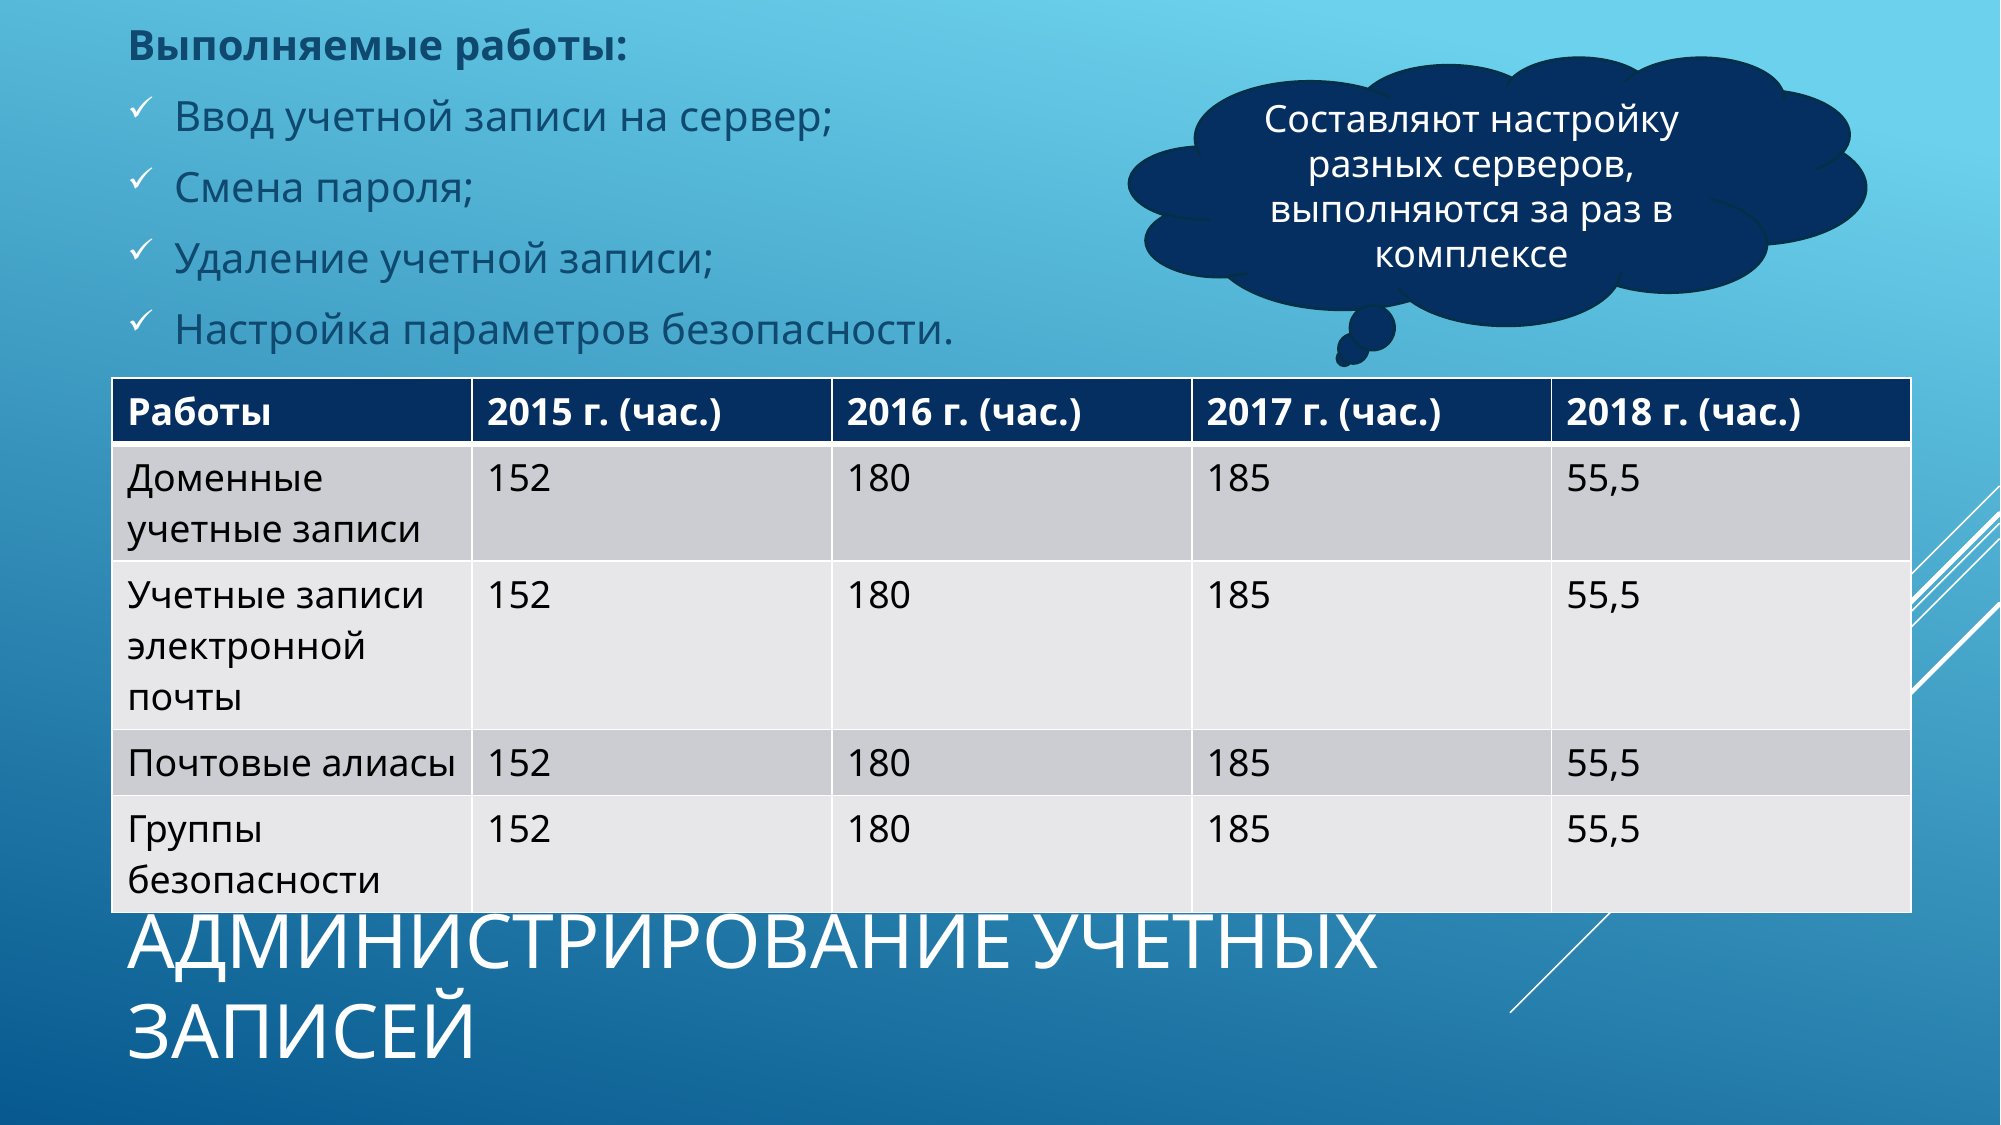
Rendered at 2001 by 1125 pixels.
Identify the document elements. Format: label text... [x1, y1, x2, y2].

table_cell 185 [1193, 730, 1551, 795]
table_cell 152 [473, 447, 831, 560]
table_cell Группы безопасности [113, 796, 471, 912]
table_cell 180 [833, 796, 1191, 912]
table_cell Почтовые алиасы [113, 730, 471, 795]
table_header Работы [113, 379, 471, 441]
table_cell 55,5 [1552, 796, 1910, 912]
table_header 2015 г. (час.) [473, 379, 831, 441]
table_header 2017 г. (час.) [1193, 379, 1551, 441]
table_cell Учетные записи электронной почты [113, 562, 471, 729]
table_cell 185 [1193, 796, 1551, 912]
title Администрирование учетных записей [112, 913, 1513, 1107]
table_cell 55,5 [1552, 730, 1910, 795]
list Выполняемые работы: Ввод учетной записи на сервер; Смена пароля; Удаление учетной записи; Настройка параметров безопасности. [112, 0, 1513, 372]
table_cell 185 [1193, 447, 1551, 560]
table_cell 55,5 [1552, 562, 1910, 729]
table_cell 152 [473, 796, 831, 912]
table_cell 55,5 [1552, 447, 1910, 560]
table_cell 180 [833, 562, 1191, 729]
table_cell Доменные учетные записи [113, 447, 471, 560]
table_header 2018 г. (час.) [1552, 379, 1910, 441]
table_cell 180 [833, 730, 1191, 795]
table_cell 152 [473, 730, 831, 795]
text_box Составляют настройку разных серверов, выполняются за раз в комплексе [1127, 56, 1868, 368]
table_header 2016 г. (час.) [833, 379, 1191, 441]
table_cell 152 [473, 562, 831, 729]
table_cell 185 [1193, 562, 1551, 729]
table_cell 180 [833, 447, 1191, 560]
